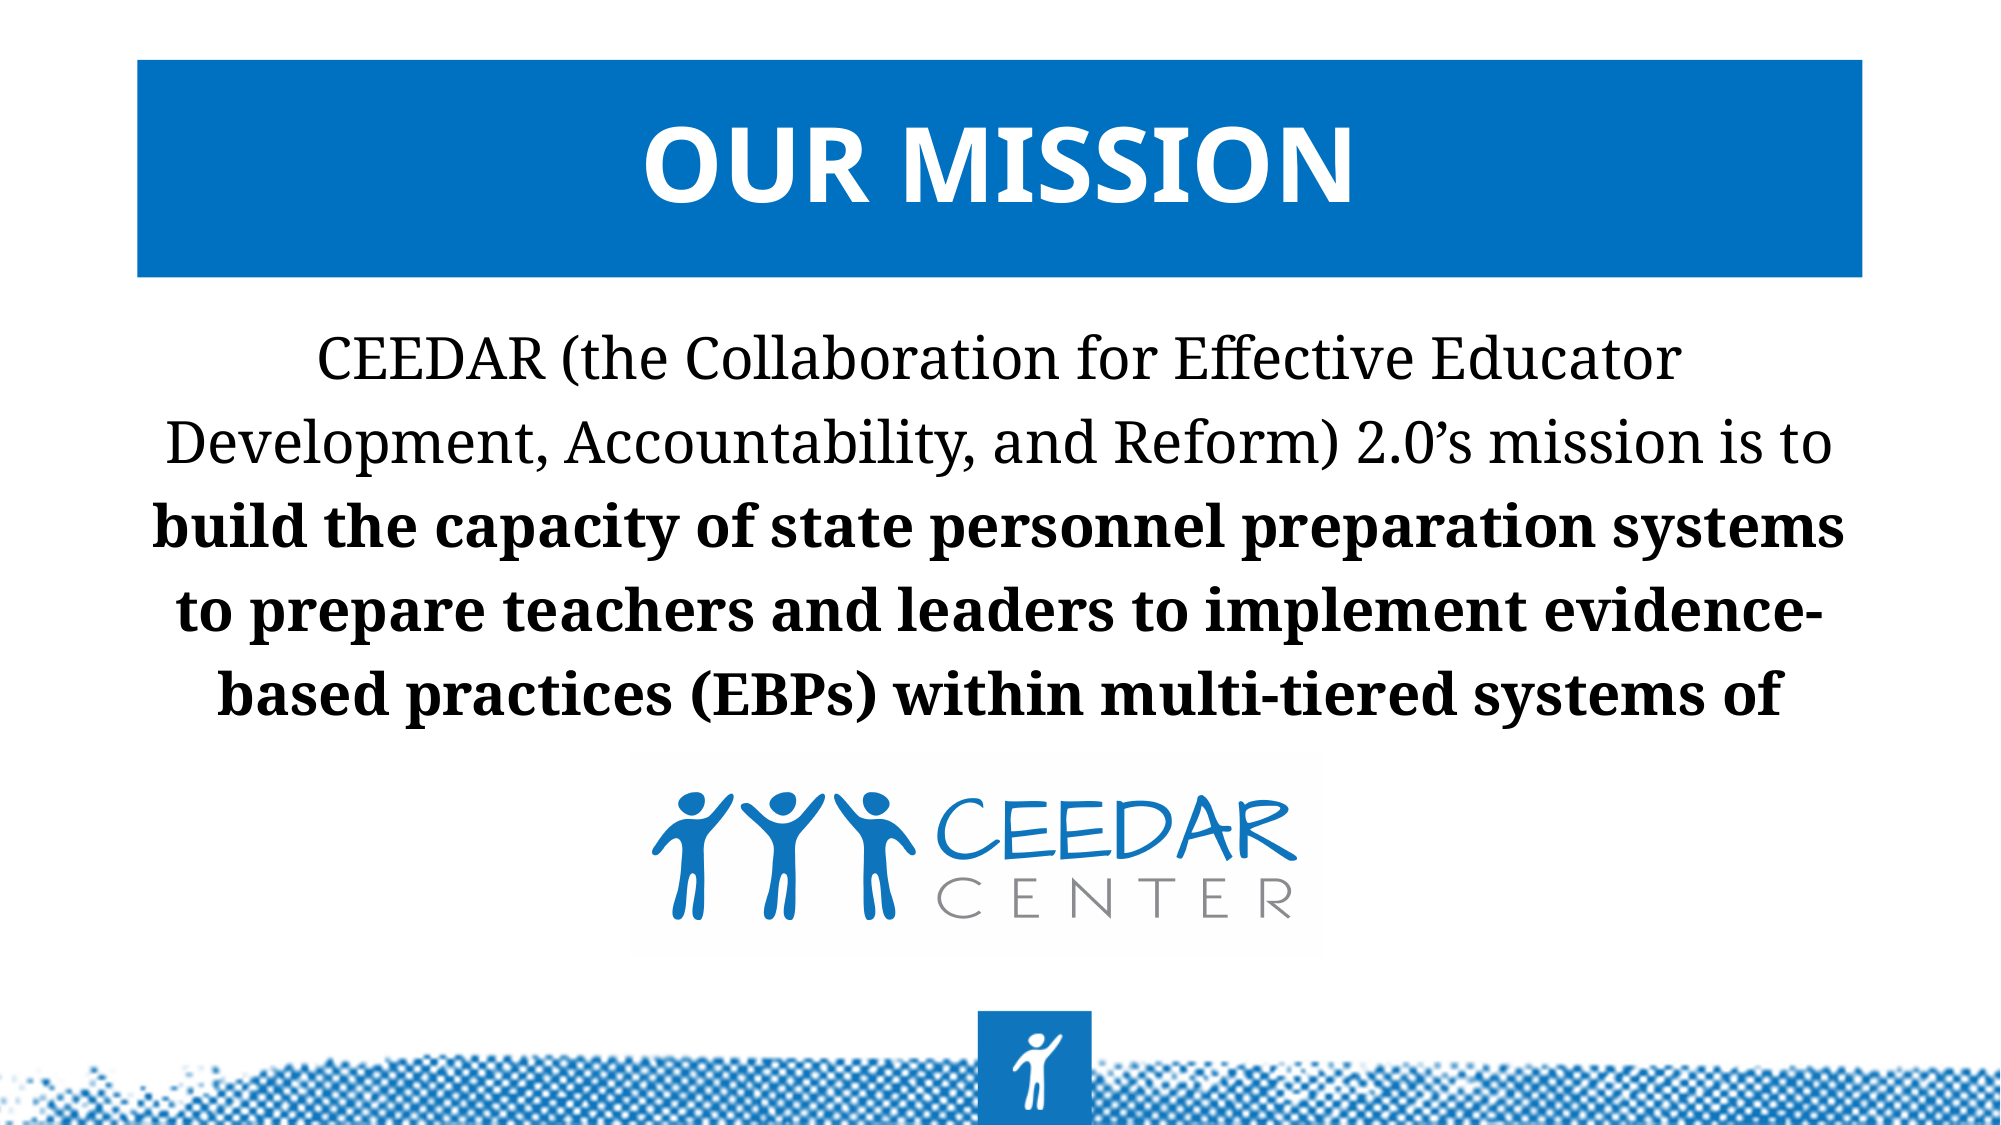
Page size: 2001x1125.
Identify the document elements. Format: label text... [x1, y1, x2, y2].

picture [0, 0, 2001, 1125]
title Our Mission [137, 59, 1863, 278]
list CEEDAR (the Collaboration for Effective Educator Development, Accountability, and Reform) 2.0’s mission is to build the capacity of state personnel preparation systems to prepare teachers and leaders to implement evidence-based practices (EBPs) within multi-tiered systems of support (MTSS). [137, 299, 1863, 995]
